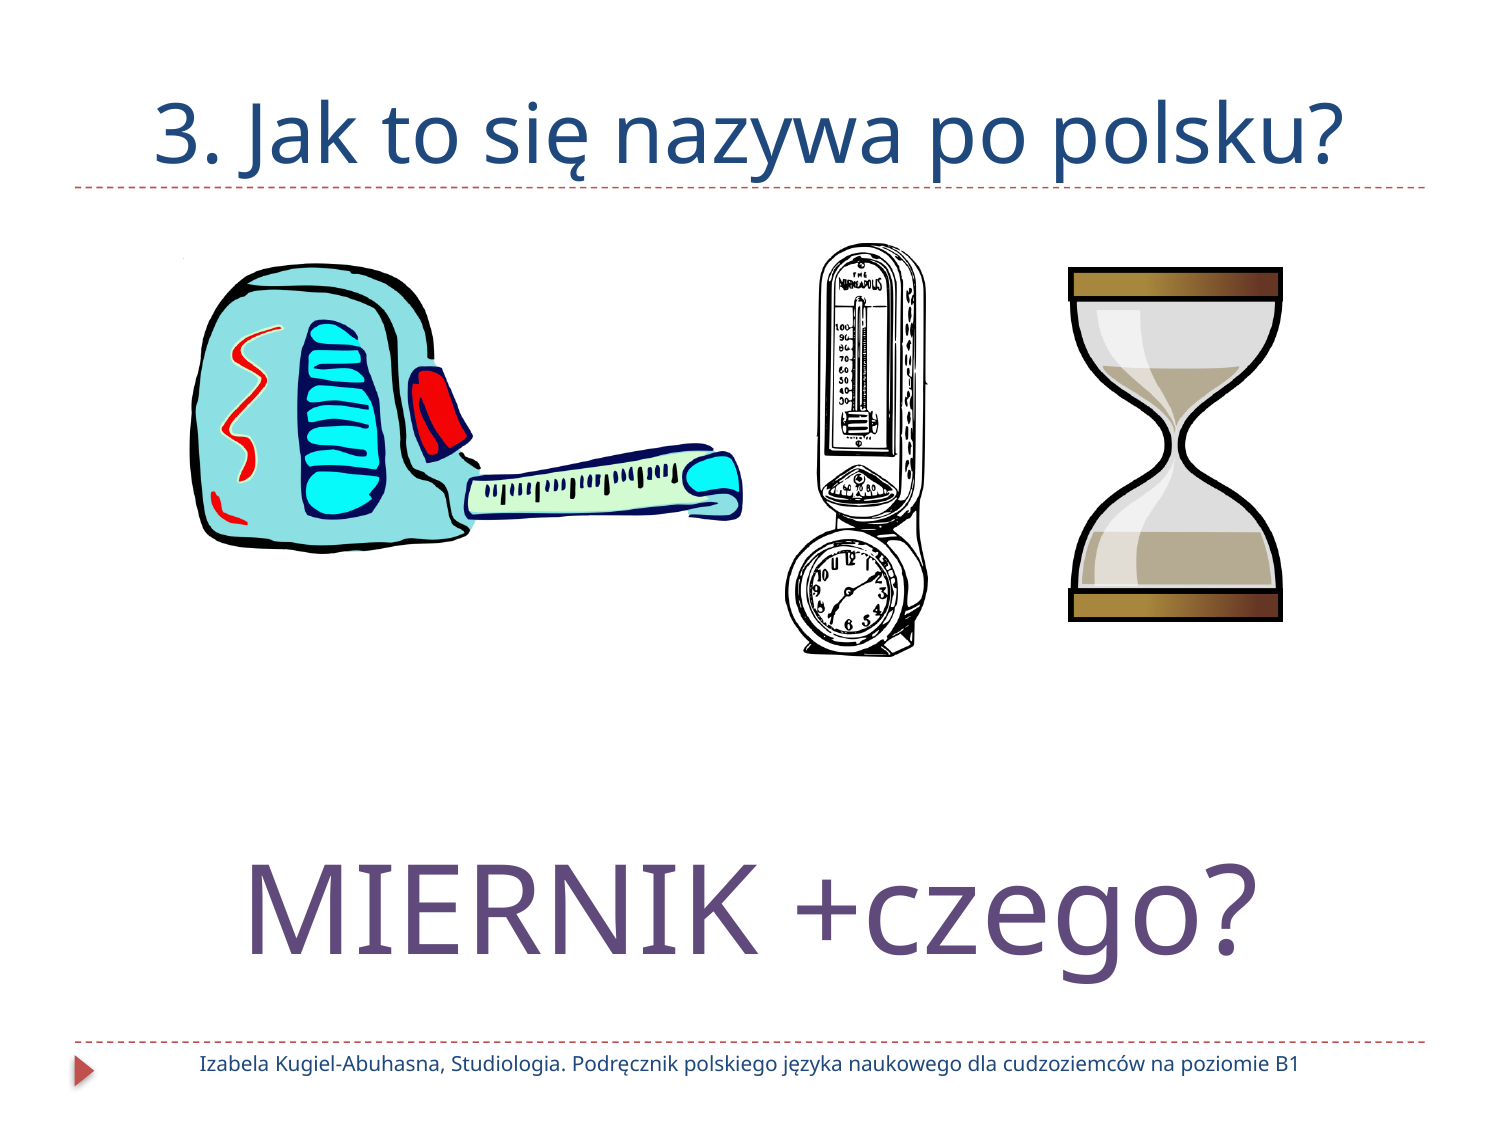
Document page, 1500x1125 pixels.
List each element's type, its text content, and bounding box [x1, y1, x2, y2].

picture [1068, 266, 1283, 622]
picture [785, 243, 928, 658]
footer Izabela Kugiel-Abuhasna, Studiologia. Podręcznik polskiego języka naukowego dla cudzoziemców na poziomie B1 [129, 1042, 1371, 1103]
text_box MIERNIK +czego? [82, 821, 1418, 987]
picture [182, 258, 743, 554]
title 3. Jak to się nazywa po polsku? [75, 24, 1425, 188]
